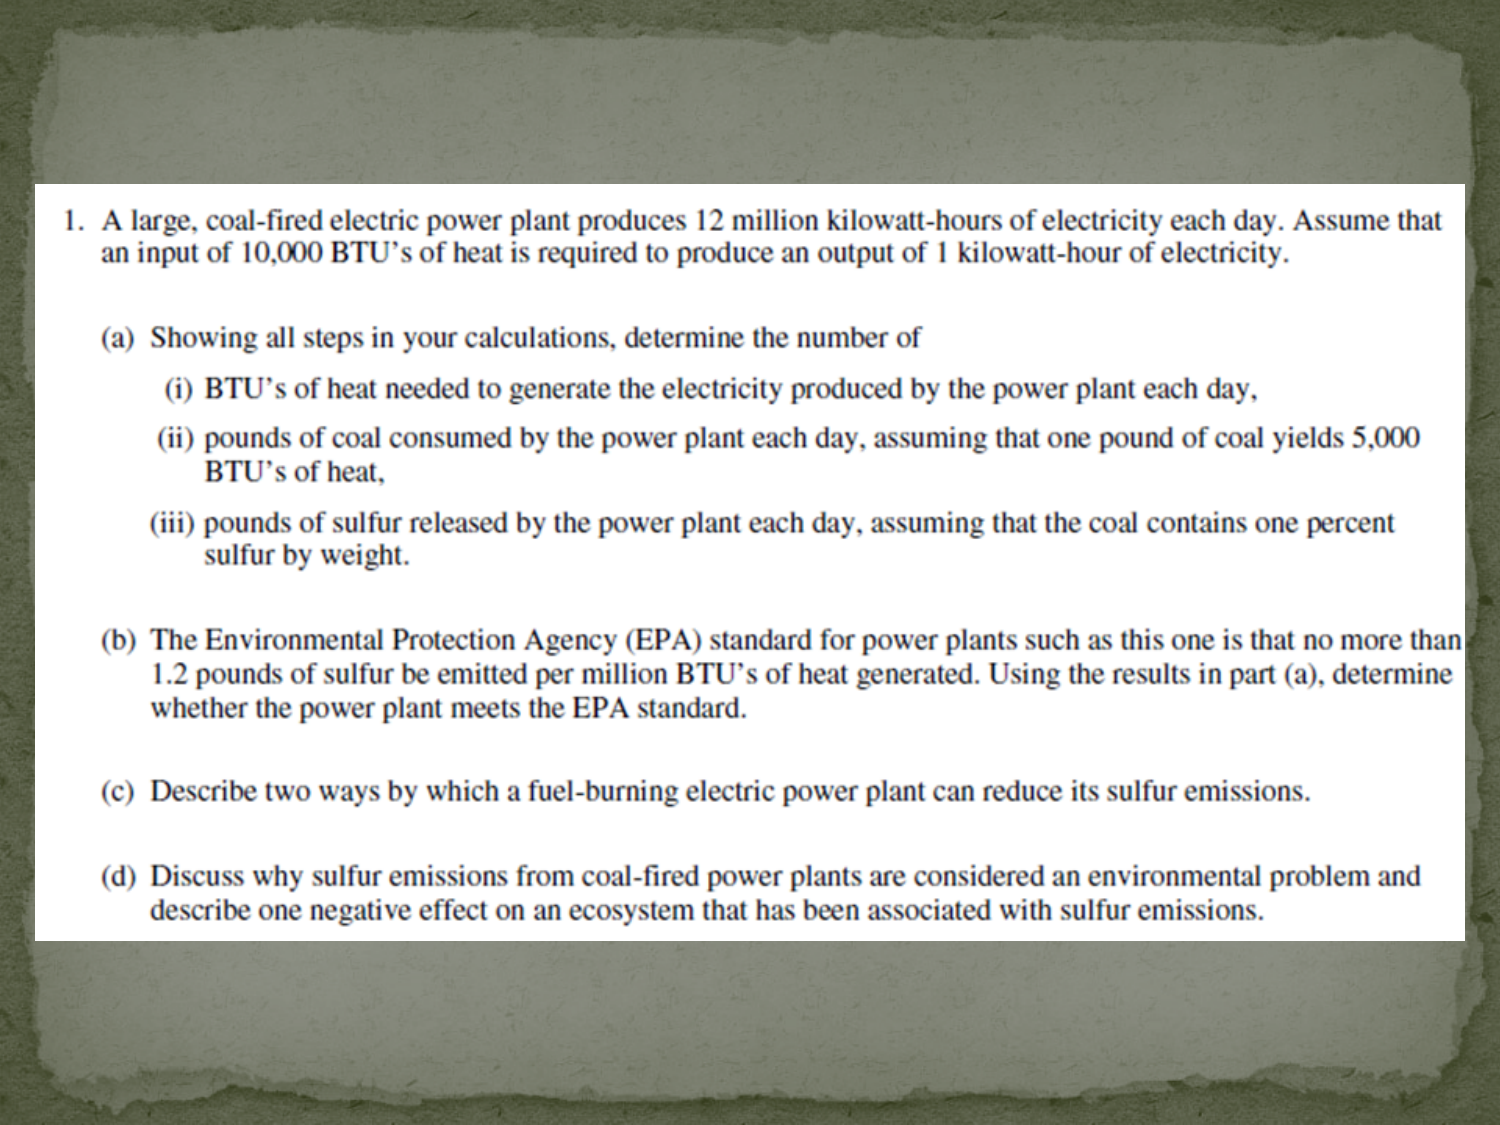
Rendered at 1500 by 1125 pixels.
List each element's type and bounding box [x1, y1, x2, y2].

picture [35, 184, 1465, 941]
